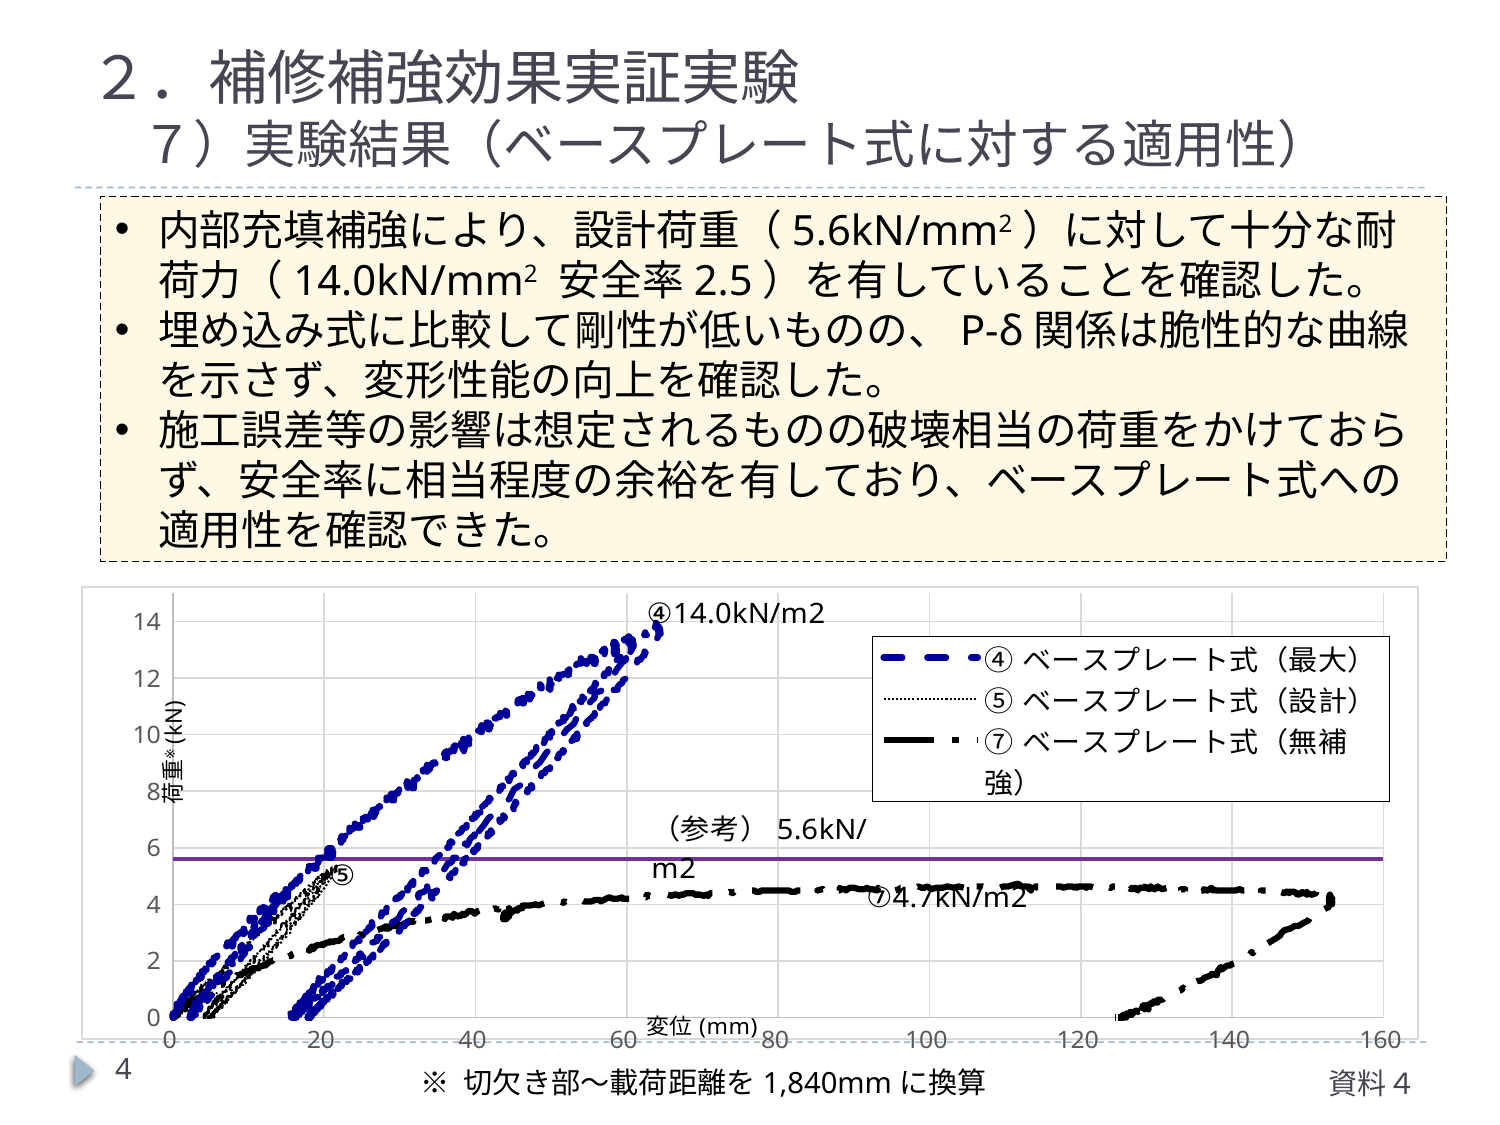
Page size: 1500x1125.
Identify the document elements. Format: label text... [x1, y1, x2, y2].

slide_number 4 [100, 1070, 406, 1103]
text_box ※ 切欠き部～載荷距離を1,840mmに換算 [406, 1070, 1002, 1107]
title ２．補修補強効果実証実験 ７）実験結果（ベースプレート式に対する適用性） [75, 30, 1425, 181]
text_box 内部充填補強により、設計荷重（5.6kN/mm2）に対して十分な耐荷力（14.0kN/mm2 安全率2.5）を有していることを確認した。 埋め込み式に比較して剛性が低いものの、P-δ関係は脆性的な曲線を示さず、変形性能の向上を確認した。 施工誤差等の影響は想定されるものの破壊相当の荷重をかけておらず、安全率に相当程度の余裕を有しており、ベースプレート式への適用性を確認できた。 [100, 196, 1447, 562]
chart [81, 585, 1419, 1057]
footer 資料４ [856, 1057, 1432, 1118]
